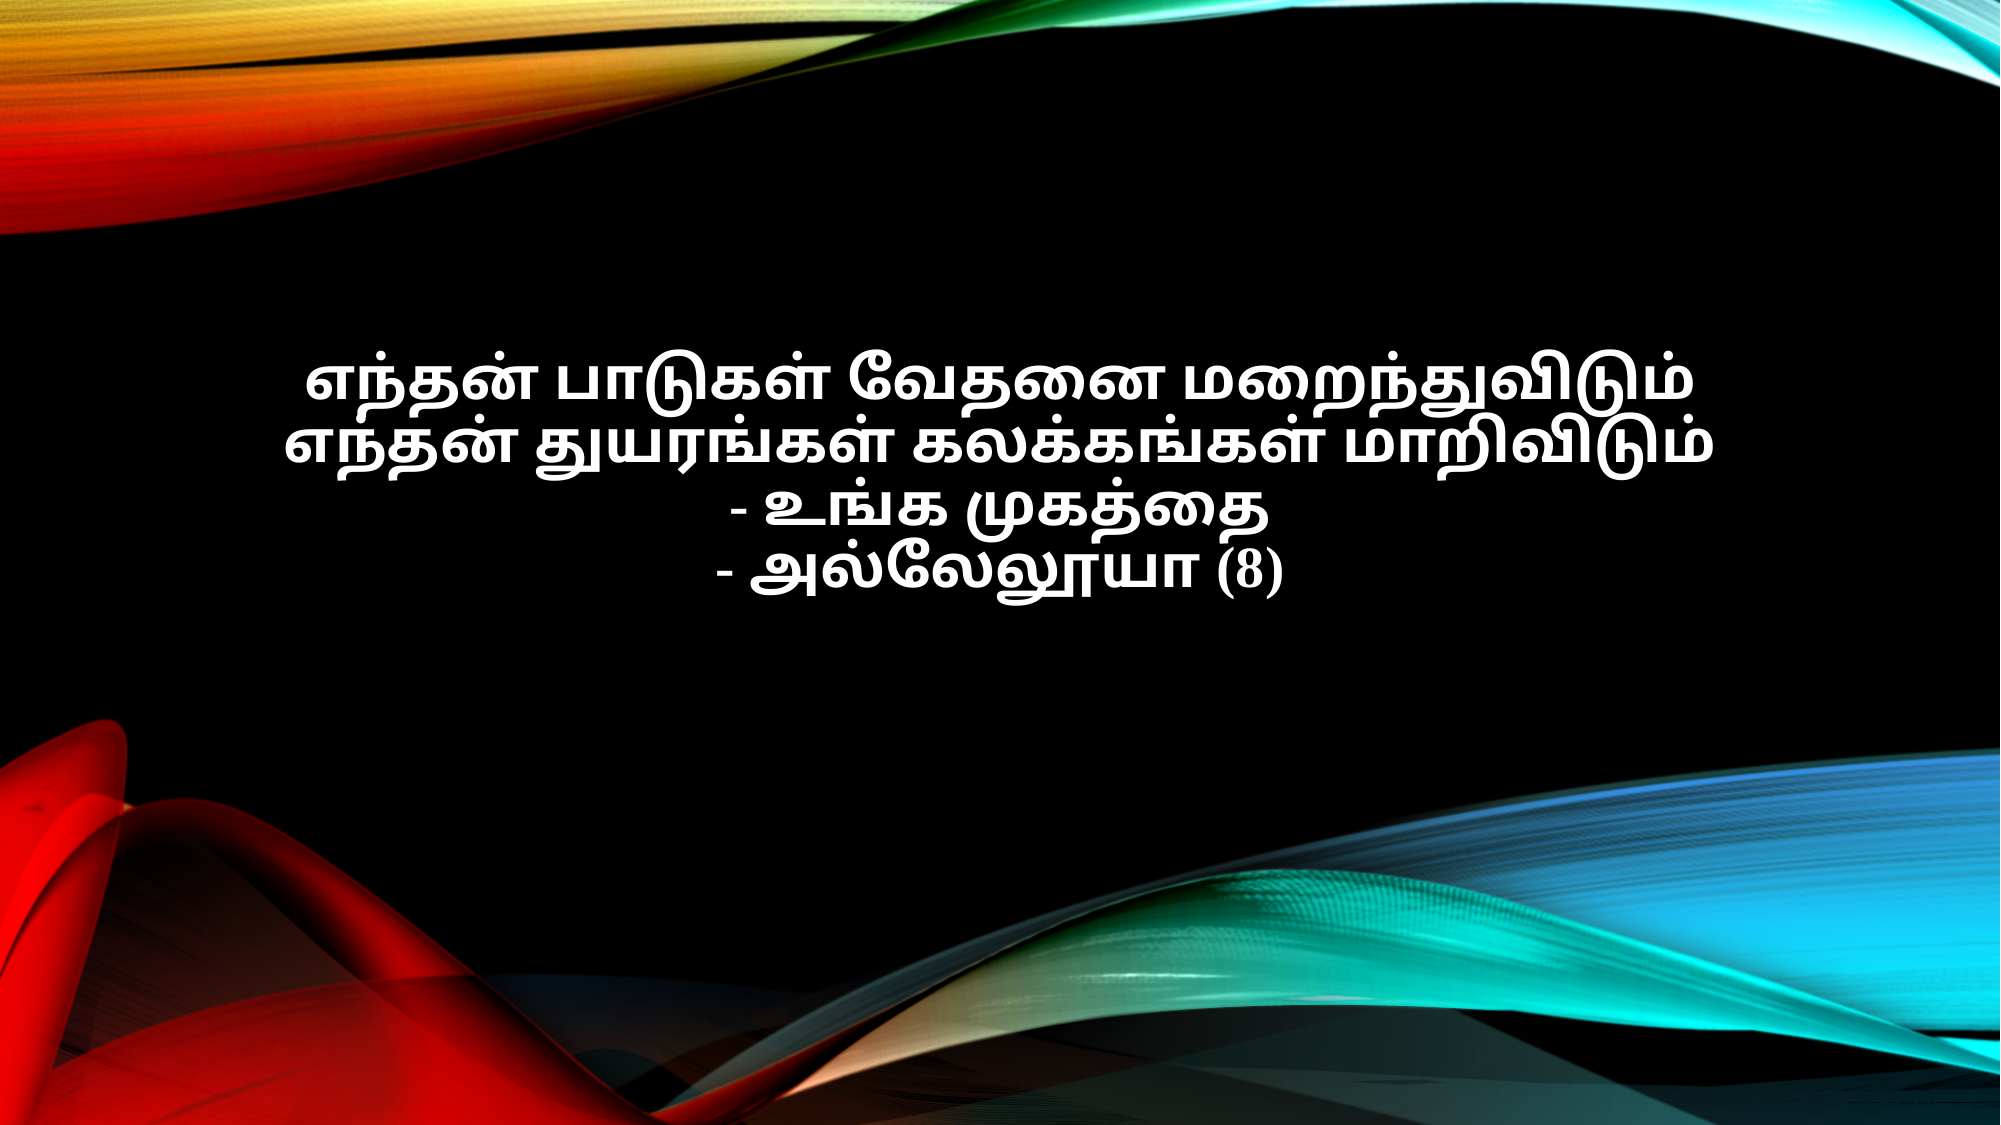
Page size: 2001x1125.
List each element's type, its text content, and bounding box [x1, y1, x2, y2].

subtitle எந்தன் பாடுகள் வேதனை மறைந்துவிடும் எந்தன் துயரங்கள் கலக்கங்கள் மாறிவிடும் - உங்க முகத்தை - அல்லேலூயா (8) [0, 0, 2000, 1125]
